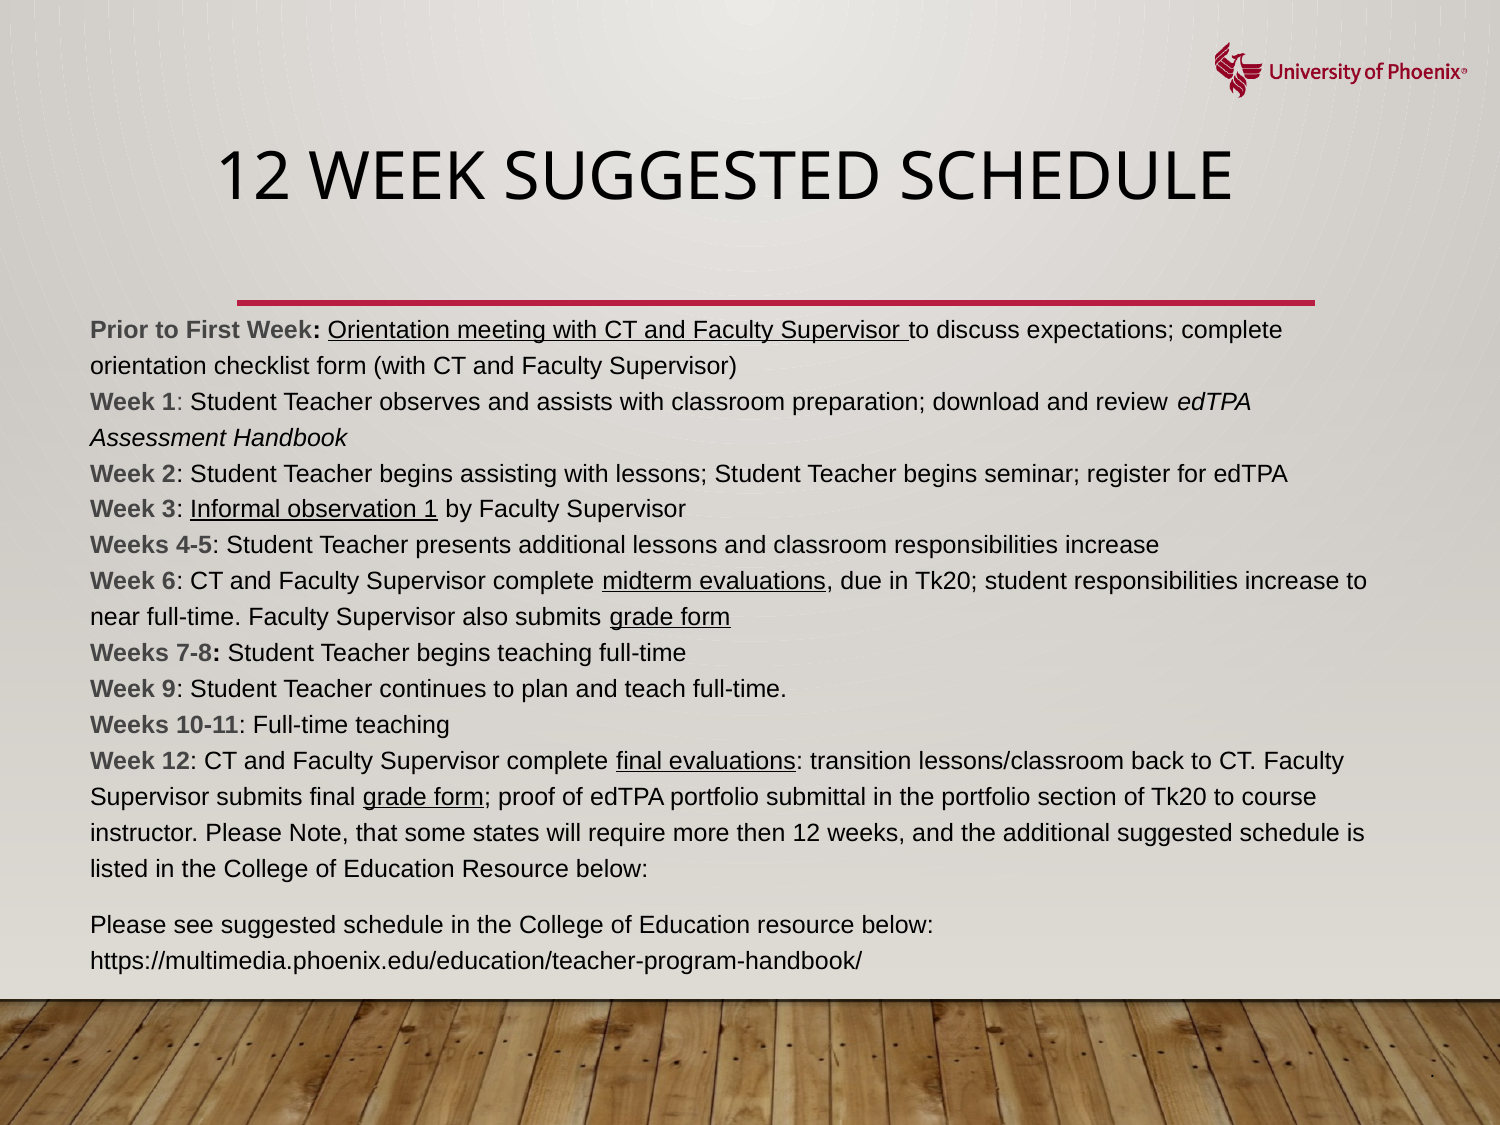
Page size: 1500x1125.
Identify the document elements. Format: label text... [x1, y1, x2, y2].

text_box . [1137, 1048, 1450, 1124]
picture [1198, 25, 1485, 113]
picture [0, 999, 1500, 1125]
title 12 Week Suggested Schedule [50, 133, 1400, 263]
list Prior to First Week: Orientation meeting with CT and Faculty Supervisor to discuss expectations; complete orientation checklist form (with CT and Faculty Supervisor) Week 1: Student Teacher observes and assists with classroom preparation; download and review edTPA Assessment Handbook Week 2: Student Teacher begins assisting with lessons; Student Teacher begins seminar; register for edTPA Week 3: Informal observation 1 by Faculty Supervisor Weeks 4-5: Student Teacher presents additional lessons and classroom responsibilities increase Week 6: CT and Faculty Supervisor complete midterm evaluations, due in Tk20; student responsibilities increase to near full-time. Faculty Supervisor also submits grade form Weeks 7-8: Student Teacher begins teaching full-time Week 9: Student Teacher continues to plan and teach full-time. Weeks 10-11: Full-time teaching Week 12: CT and Faculty Supervisor complete final evaluations: transition lessons/classroom back to CT. Faculty Supervisor submits final grade form; proof of edTPA portfolio submittal in the portfolio section of Tk20 to course instructor. Please Note, that some states will require more then 12 weeks, and the additional suggested schedule is listed in the College of Education Resource below: Please see suggested schedule in the College of Education resource below: https://multimedia.phoenix.edu/education/teacher-program-handbook/ [75, 299, 1400, 992]
